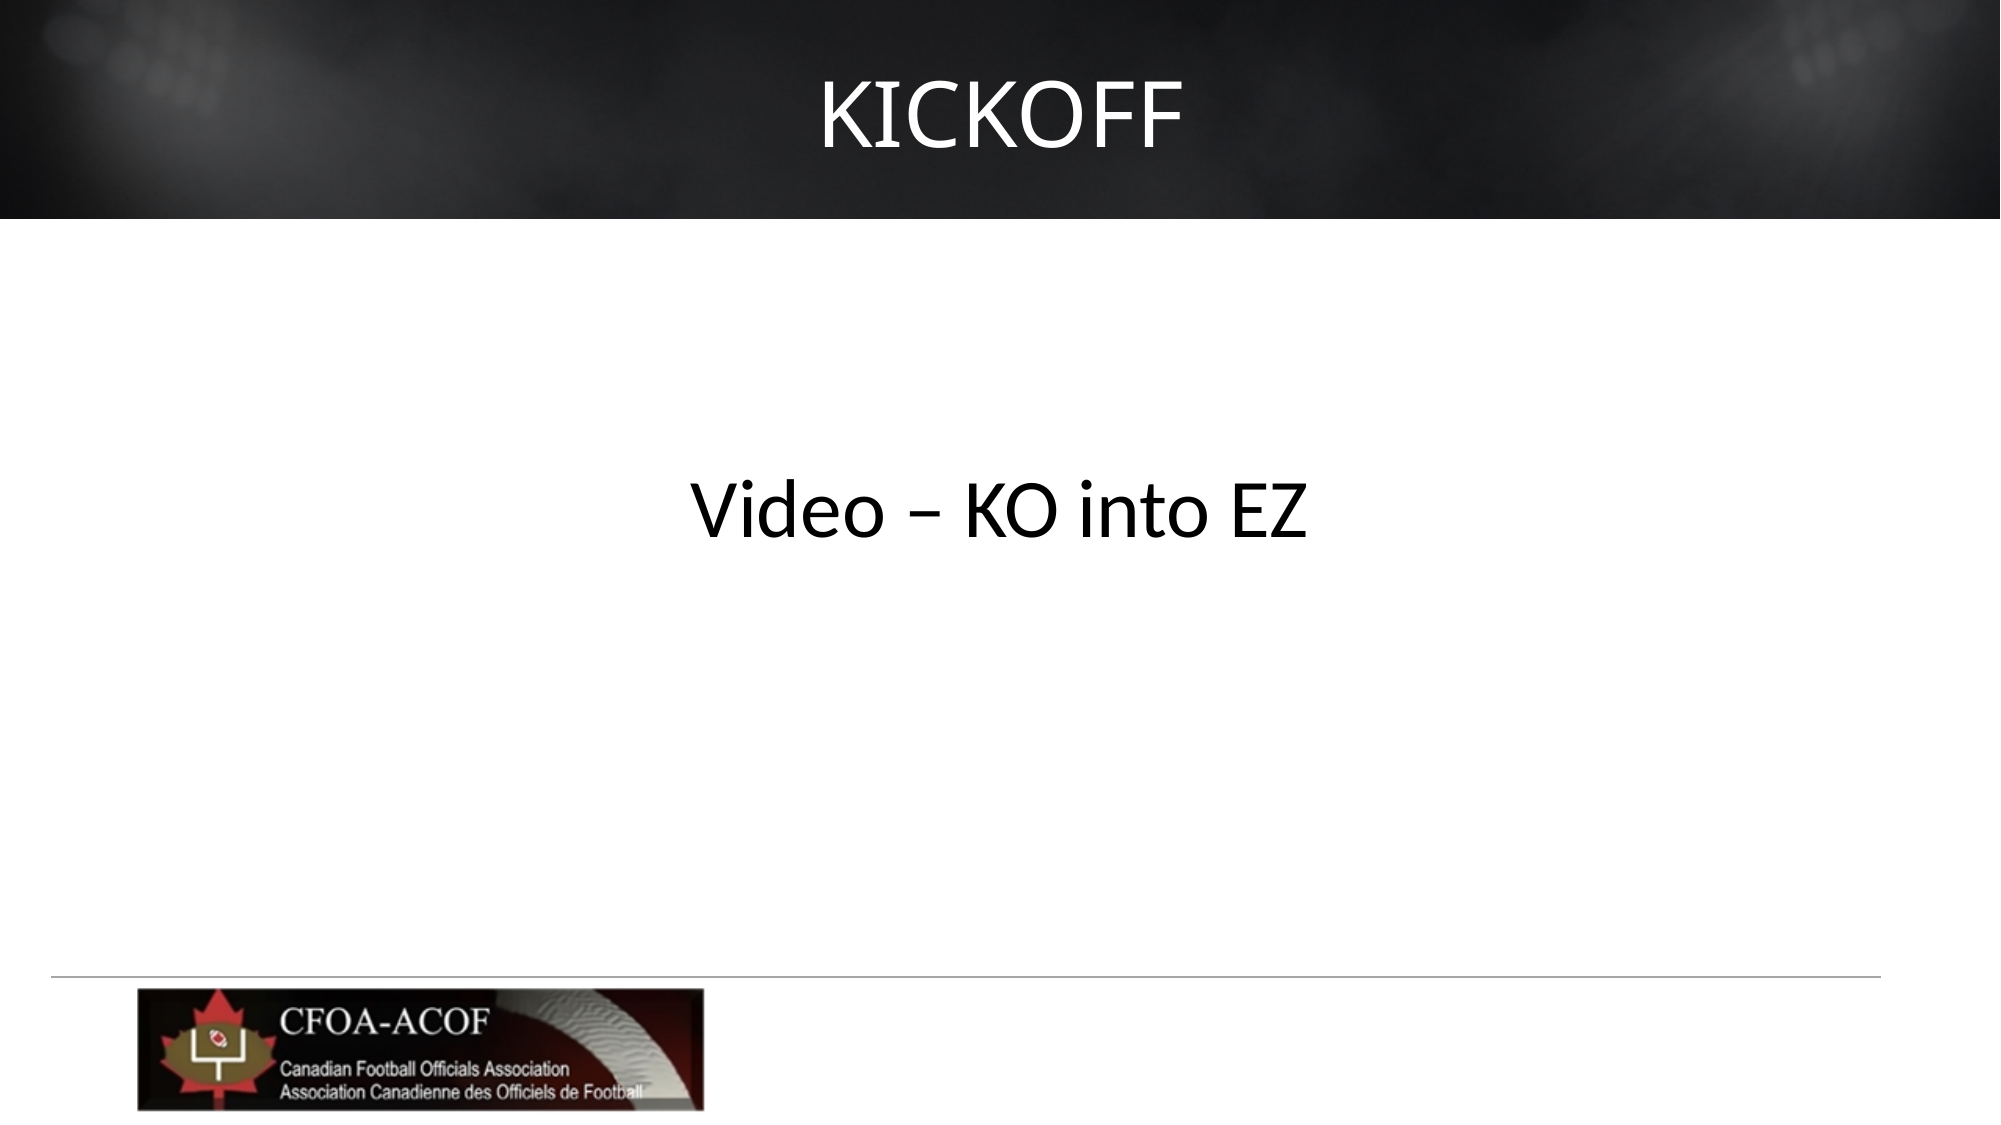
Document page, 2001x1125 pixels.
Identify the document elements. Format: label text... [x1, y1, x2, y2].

title kickoff [137, 15, 1863, 175]
picture [0, 0, 2000, 219]
text_box Video – KO into EZ [447, 446, 1553, 562]
picture [136, 987, 706, 1113]
